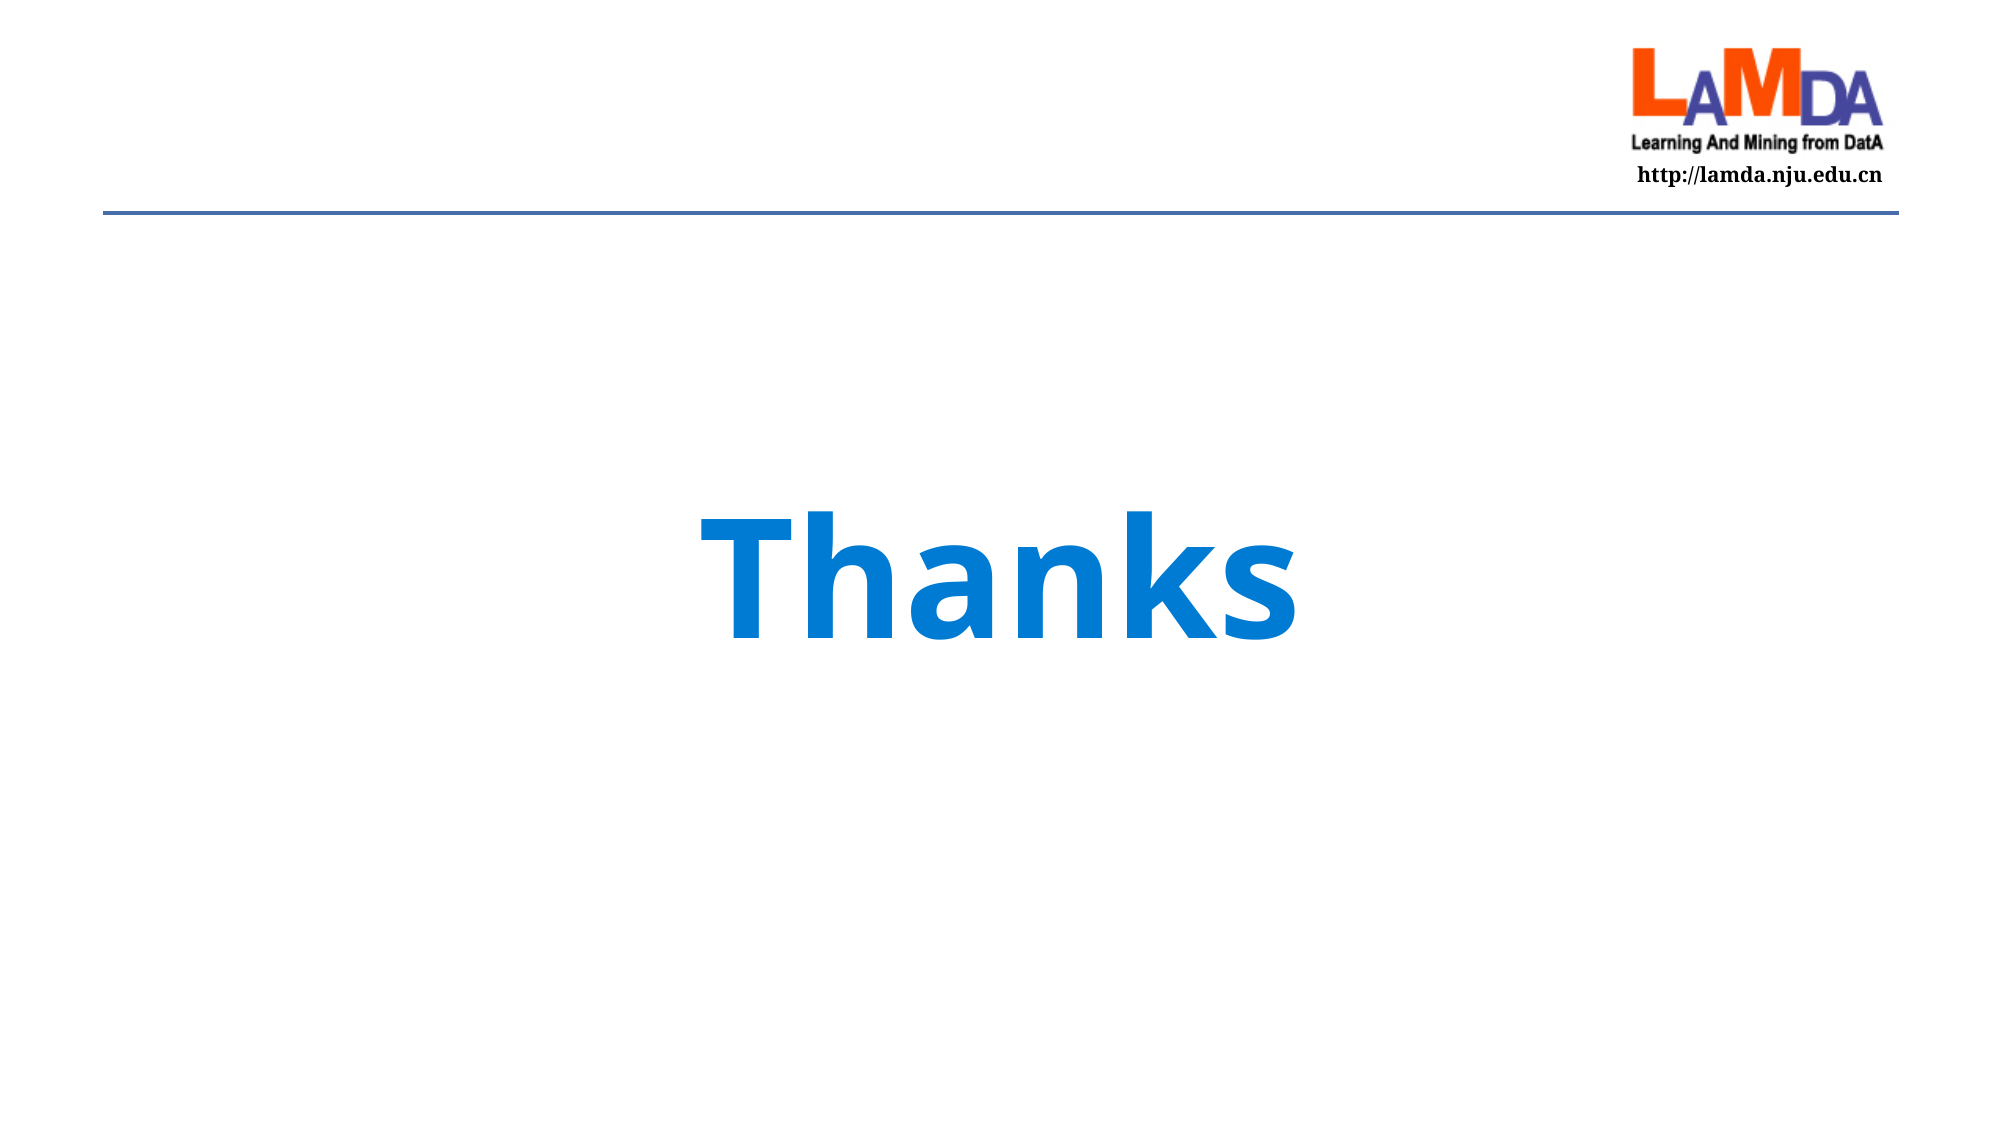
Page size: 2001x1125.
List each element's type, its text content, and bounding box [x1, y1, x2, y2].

picture [1619, 39, 1900, 173]
text_box Thanks [683, 464, 1316, 679]
